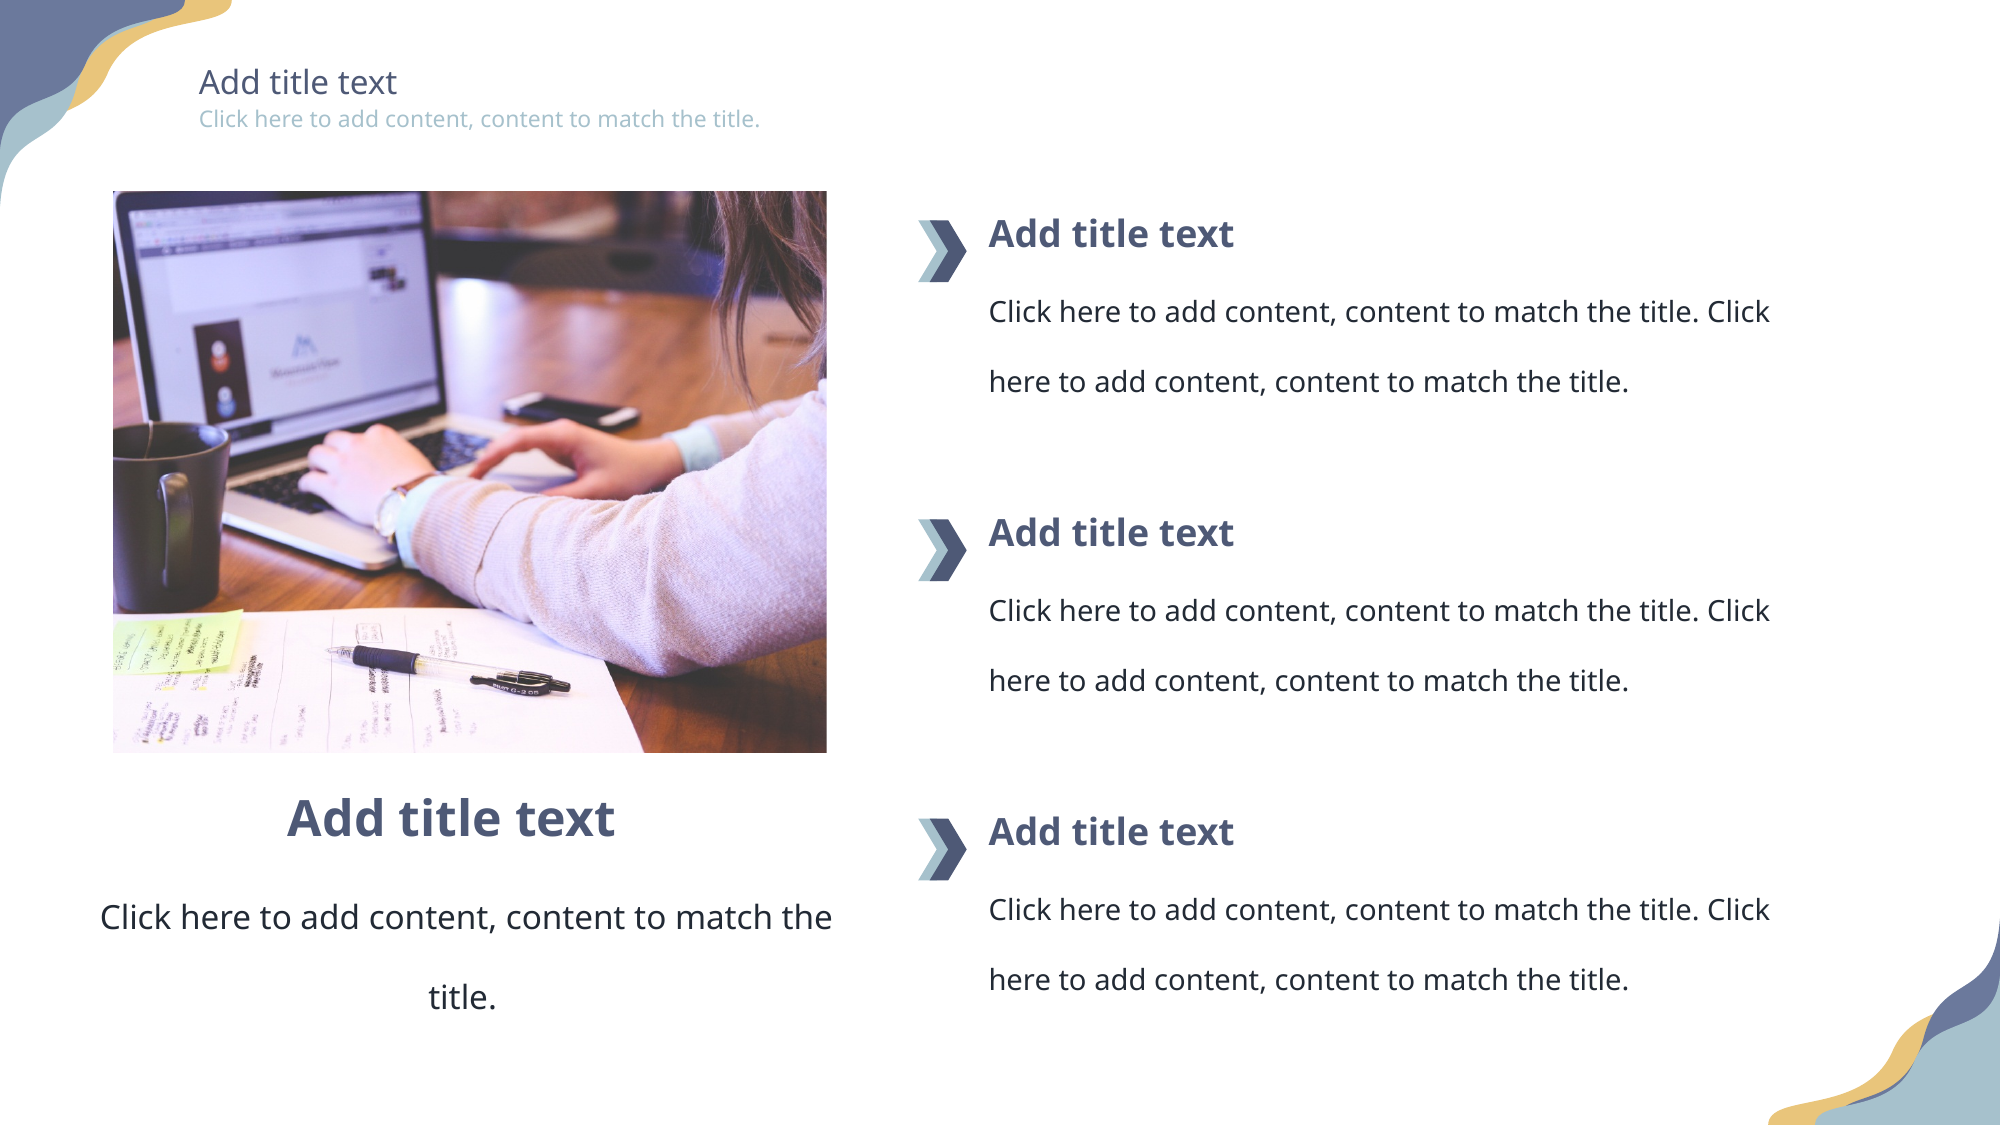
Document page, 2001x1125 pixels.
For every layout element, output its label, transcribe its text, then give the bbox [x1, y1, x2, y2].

text_box Click here to add content, content to match the title. Click here to add content, content to match the title. [973, 250, 1852, 406]
text_box Add title text [249, 779, 655, 849]
text_box Add title text [973, 501, 1330, 549]
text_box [0, 0, 232, 207]
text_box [1768, 918, 2000, 1125]
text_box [183, 54, 972, 141]
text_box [918, 220, 967, 283]
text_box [918, 519, 967, 582]
text_box Add title text [973, 800, 1330, 849]
text_box Add title text [973, 202, 1330, 250]
picture [112, 190, 827, 753]
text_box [918, 818, 967, 881]
text_box Click here to add content, content to match the title. Click here to add content, content to match the title. [973, 849, 1852, 1004]
text_box Click here to add content, content to match the title. [61, 849, 873, 1024]
text_box Click here to add content, content to match the title. Click here to add content, content to match the title. [973, 549, 1852, 705]
